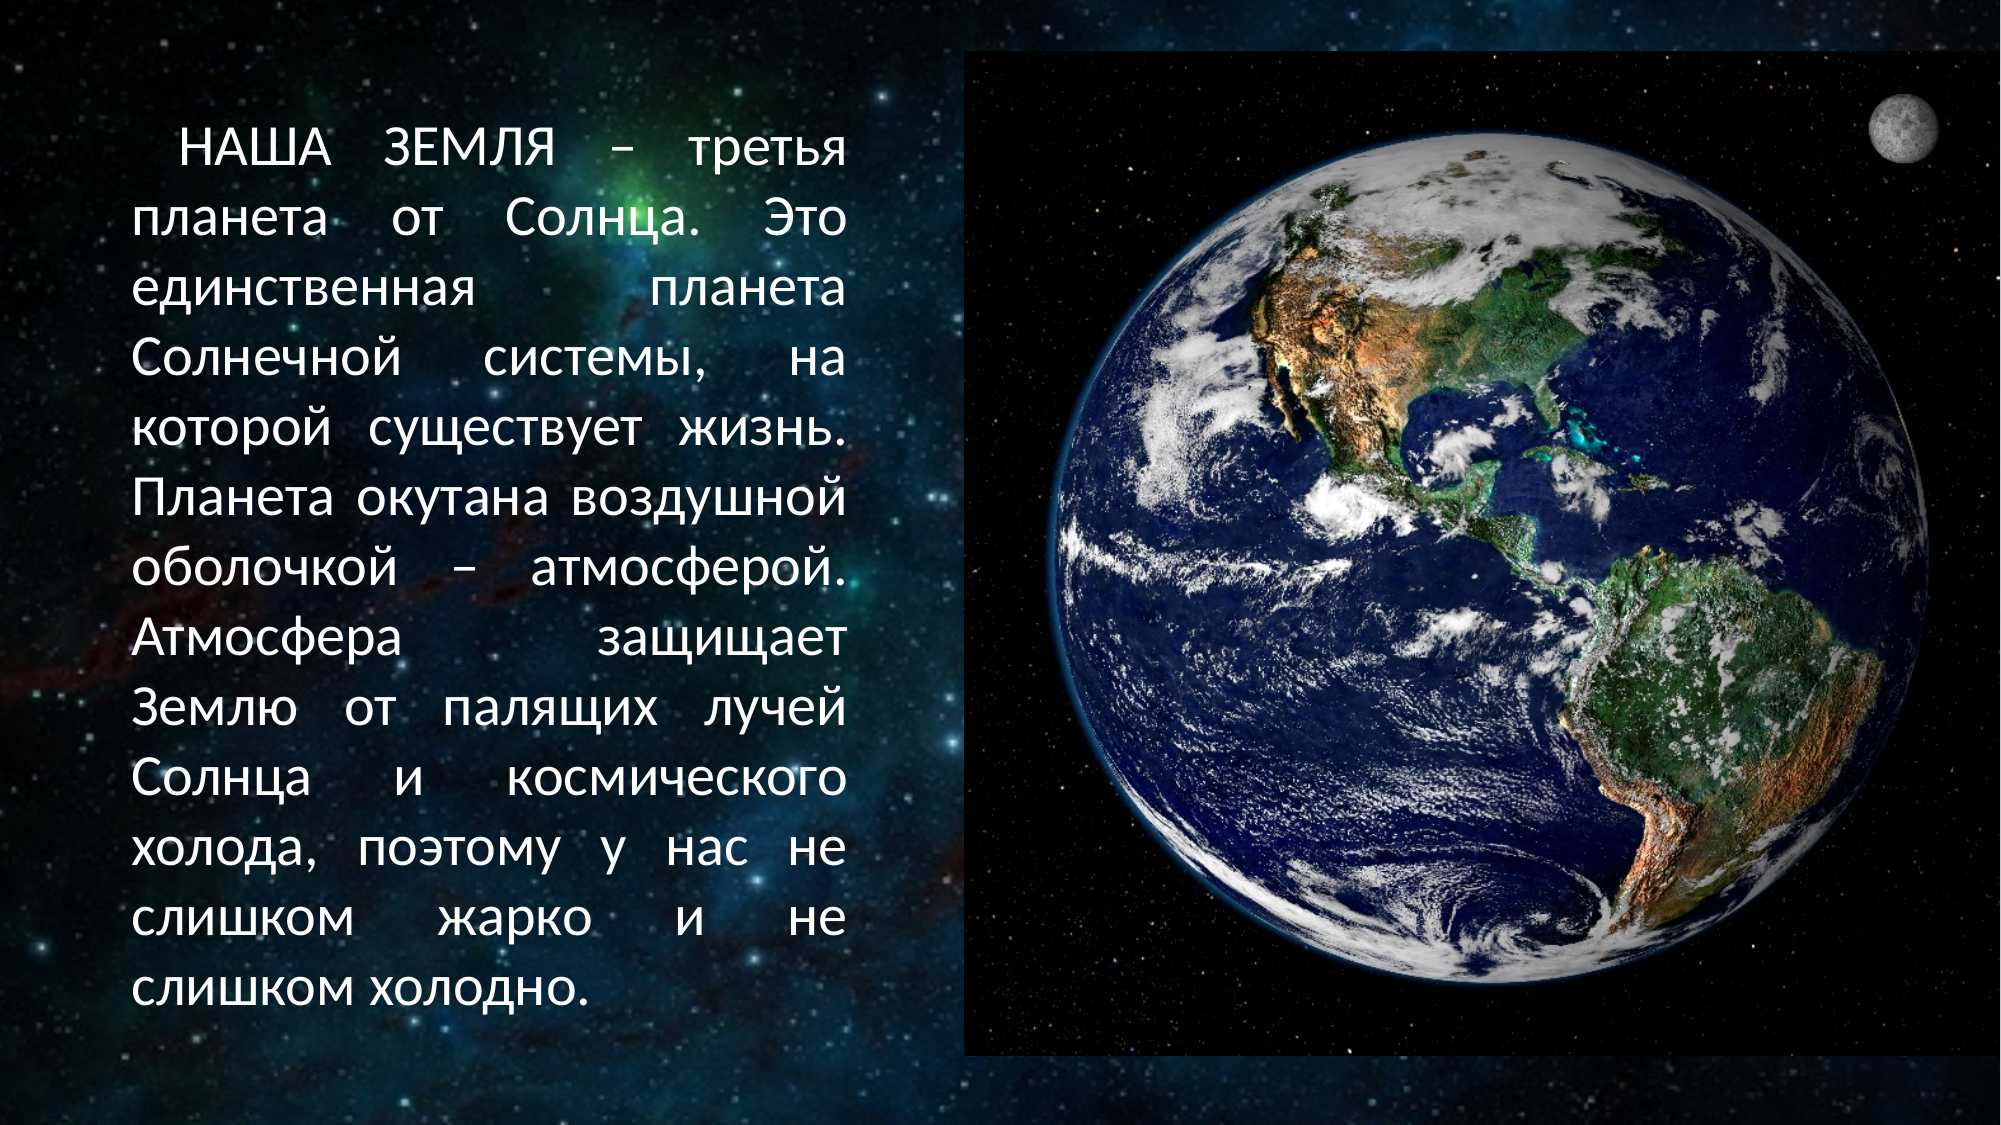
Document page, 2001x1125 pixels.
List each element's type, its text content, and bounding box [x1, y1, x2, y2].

picture [0, 0, 2001, 1125]
text_box НАША ЗЕМЛЯ – третья планета от Солнца. Это единственная планета Солнечной системы, на которой существует жизнь. Планета окутана воздушной оболочкой – атмосферой. Атмосфера защищает Землю от палящих лучей Солнца и космического холода, поэтому у нас не слишком жарко и не слишком холодно. [116, 100, 863, 1025]
